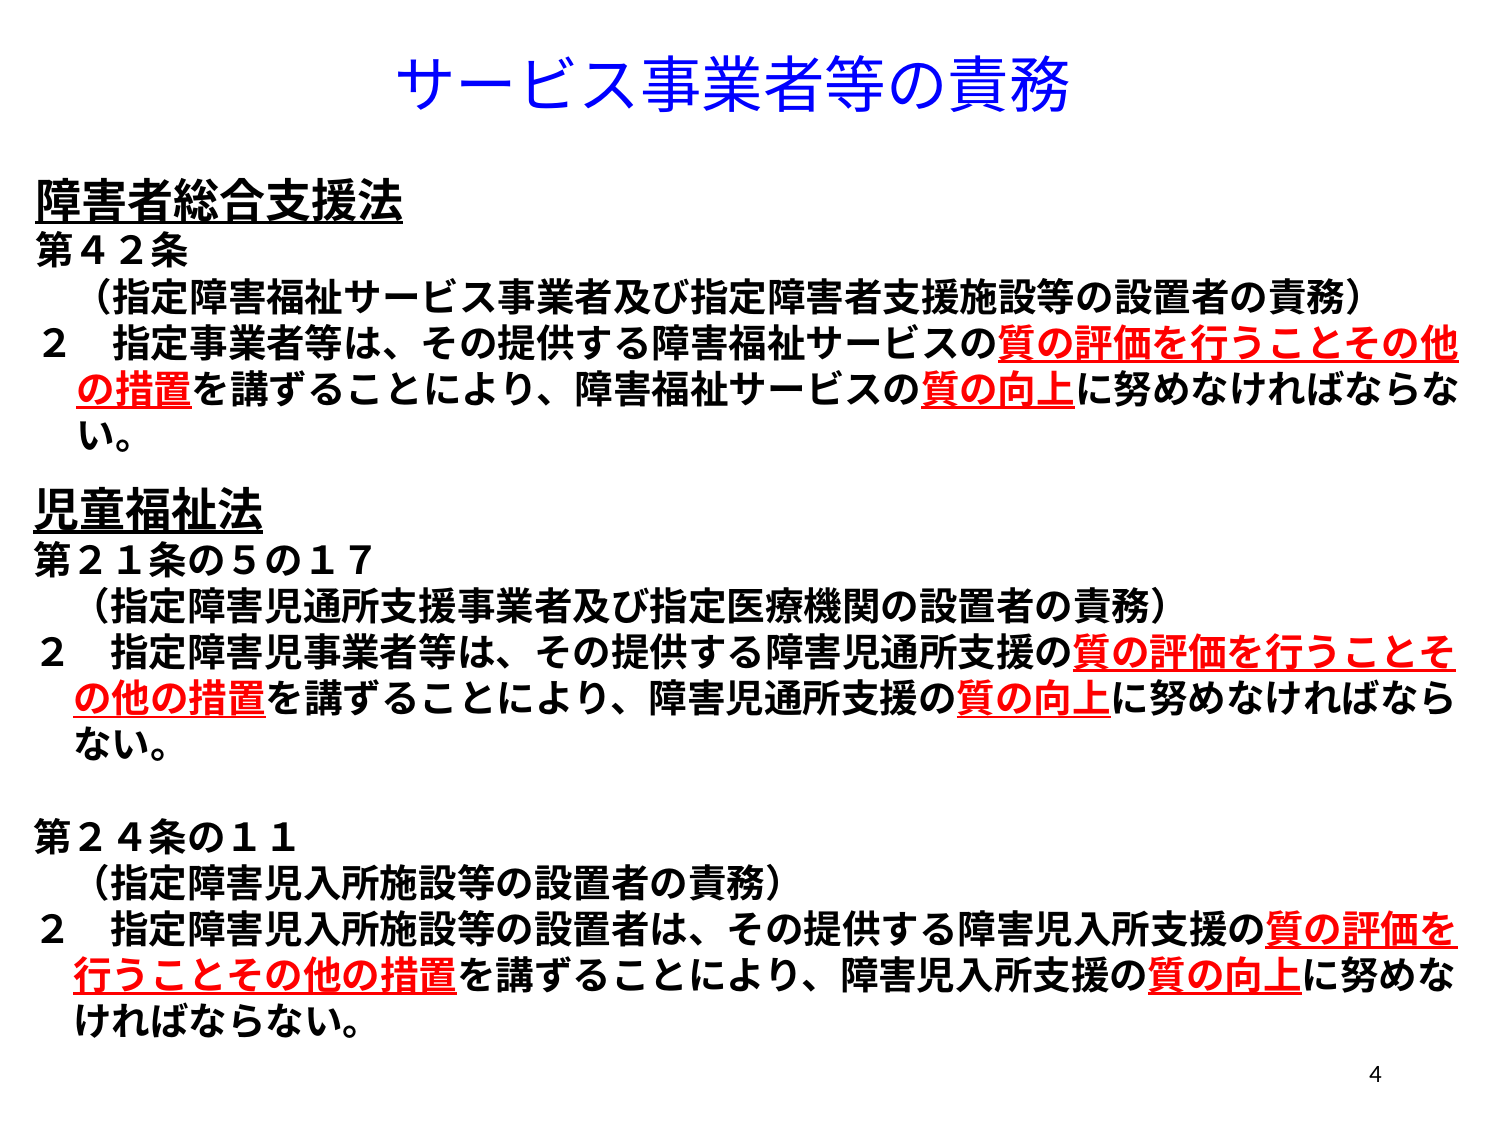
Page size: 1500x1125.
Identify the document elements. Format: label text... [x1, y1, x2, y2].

text_box 児童福祉法 第２１条の５の１７ （指定障害児通所支援事業者及び指定医療機関の設置者の責務） ２ 指定障害児事業者等は、その提供する障害児通所支援の質の評価を行うことその他の措置を講ずることにより、障害児通所支援の質の向上に努めなければならない。 第２４条の１１ （指定障害児入所施設等の設置者の責務） ２ 指定障害児入所施設等の設置者は、その提供する障害児入所支援の質の評価を行うことその他の措置を講ずることにより、障害児入所支援の質の向上に努めなければならない。 [19, 473, 1479, 1051]
text_box 障害者総合支援法 第４２条 （指定障害福祉サービス事業者及び指定障害者支援施設等の設置者の責務） ２ 指定事業者等は、その提供する障害福祉サービスの質の評価を行うことその他の措置を講ずることにより、障害福祉サービスの質の向上に努めなければならない。 [21, 164, 1481, 465]
text_box サービス事業者等の責務 [93, 39, 1372, 127]
slide_number 4 [1059, 1042, 1397, 1103]
